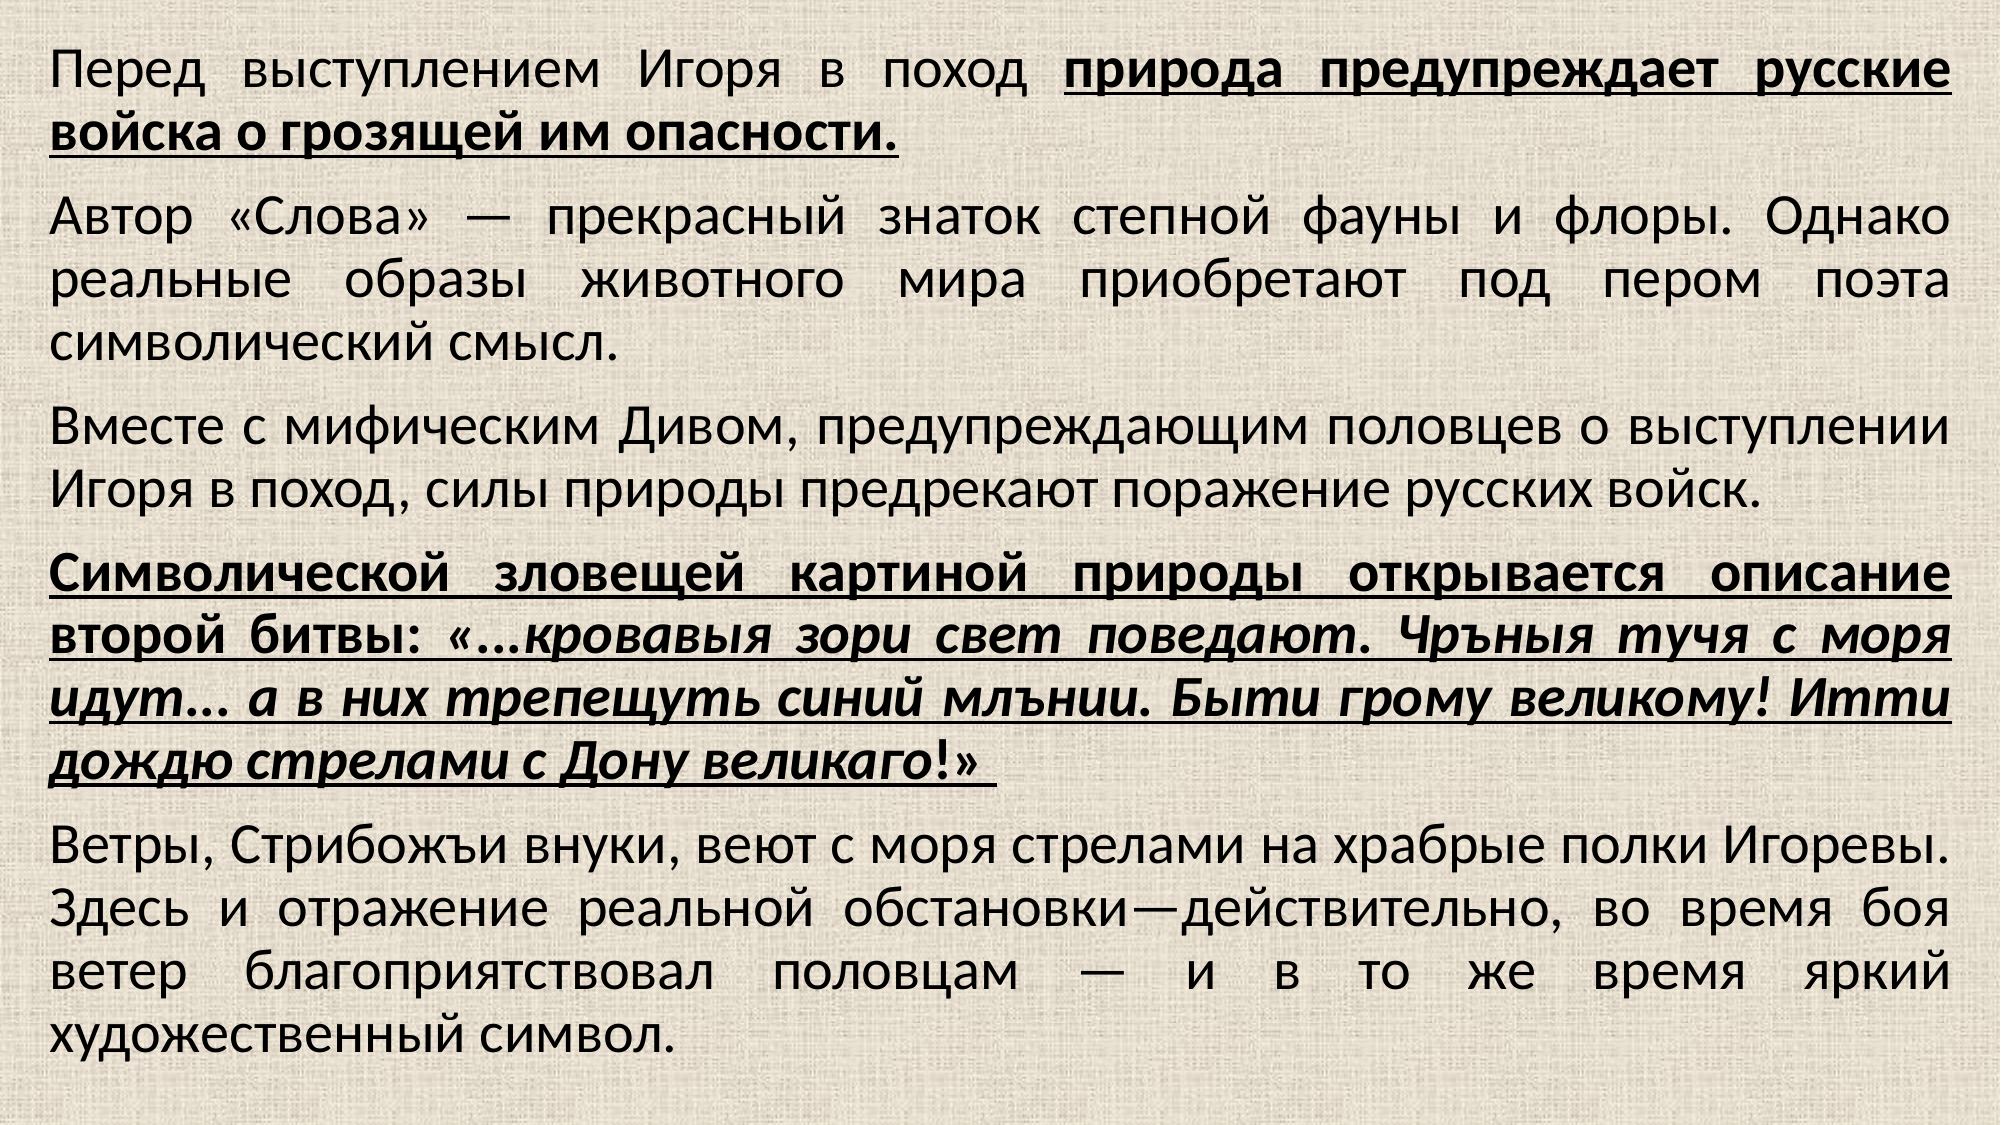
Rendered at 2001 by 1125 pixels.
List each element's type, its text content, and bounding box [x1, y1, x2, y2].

list Перед выступлением Игоря в поход природа предупреждает русские войска о грозящей им опасности. Автор «Слова» — прекрасный знаток степной фауны и флоры. Однако реальные образы животного мира приобретают под пером поэта символический смысл. Вместе с мифическим Дивом, предупреждающим половцев о выступлении Игоря в поход, силы природы предрекают поражение русских войск. Символической зловещей картиной природы открывается описание второй битвы: «...кровавыя зори свет поведают. Чръныя тучя с моря идут... а в них трепещуть синий млънии. Быти грому великому! Итти дождю стрелами с Дону великаго!» Ветры, Стрибожъи внуки, веют с моря стрелами на храбрые полки Игоревы. Здесь и отражение реальной обстановки—действительно, во время боя ветер благоприятствовал половцам — и в то же время яркий художественный символ. [34, 29, 1968, 1106]
